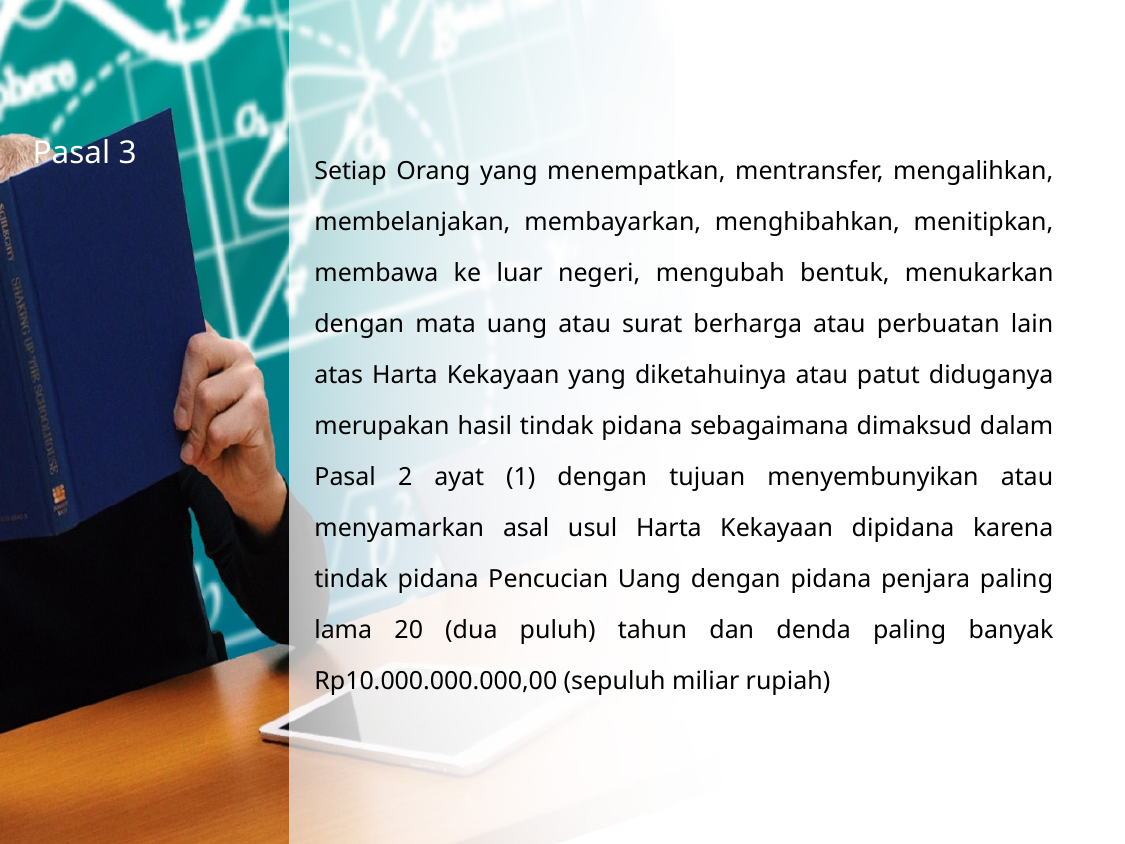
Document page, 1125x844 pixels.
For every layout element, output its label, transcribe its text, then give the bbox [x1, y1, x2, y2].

list Setiap Orang yang menempatkan, mentransfer, mengalihkan, membelanjakan, membayarkan, menghibahkan, menitipkan, membawa ke luar negeri, mengubah bentuk, menukarkan dengan mata uang atau surat berharga atau perbuatan lain atas Harta Kekayaan yang diketahuinya atau patut diduganya merupakan hasil tindak pidana sebagaimana dimaksud dalam Pasal 2 ayat (1) dengan tujuan menyembunyikan atau menyamarkan asal usul Harta Kekayaan dipidana karena tindak pidana Pencucian Uang dengan pidana penjara paling lama 20 (dua puluh) tahun dan denda paling banyak Rp10.000.000.000,00 (sepuluh miliar rupiah) [299, 126, 1070, 739]
title Pasal 3 [17, 124, 319, 178]
picture [0, 0, 1125, 844]
